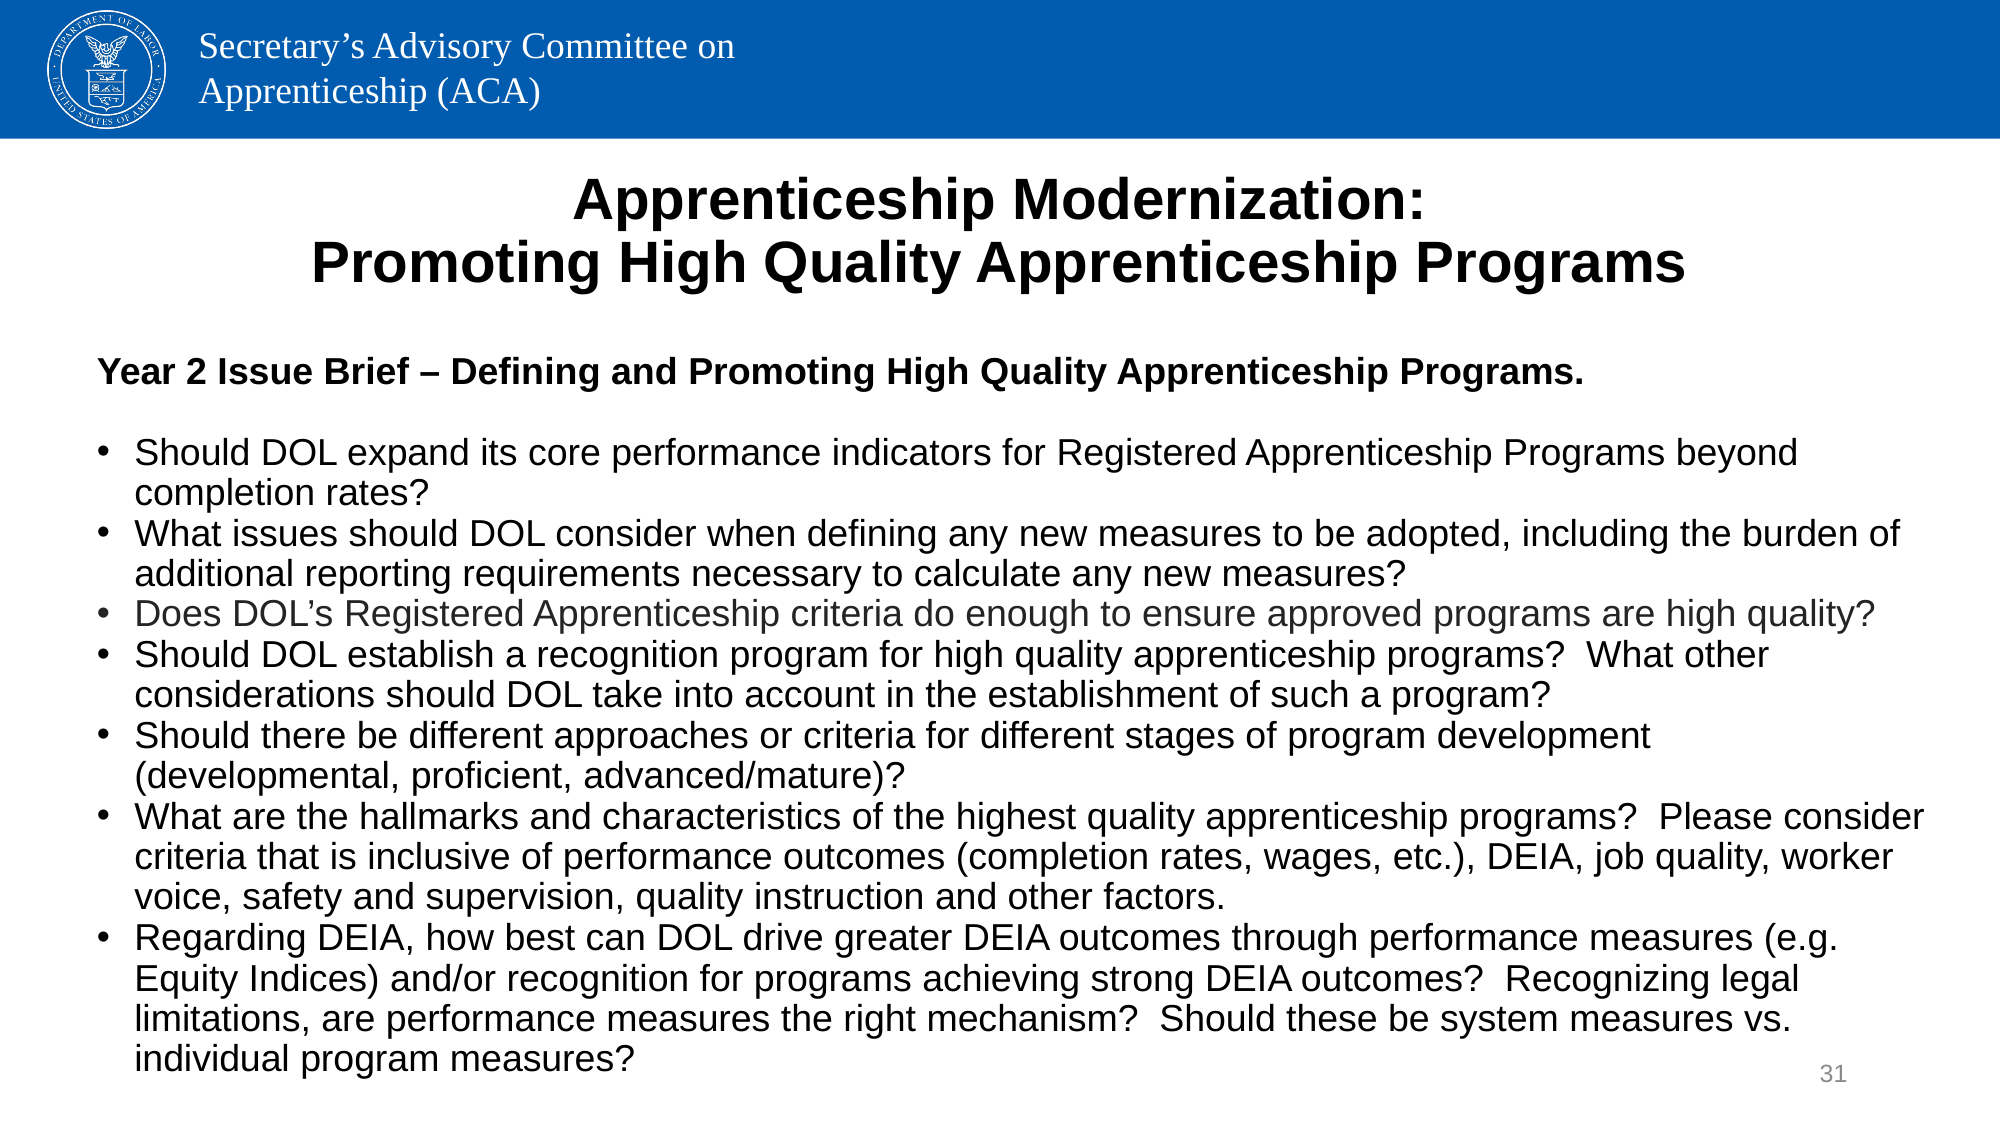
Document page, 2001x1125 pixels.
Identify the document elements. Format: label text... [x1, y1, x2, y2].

title Apprenticeship Modernization: Promoting High Quality Apprenticeship Programs [137, 158, 1863, 307]
list Year 2 Issue Brief – Defining and Promoting High Quality Apprenticeship Programs. Should DOL expand its core performance indicators for Registered Apprenticeship Programs beyond completion rates? What issues should DOL consider when defining any new measures to be adopted, including the burden of additional reporting requirements necessary to calculate any new measures? Does DOL’s Registered Apprenticeship criteria do enough to ensure approved programs are high quality? Should DOL establish a recognition program for high quality apprenticeship programs? What other considerations should DOL take into account in the establishment of such a program? Should there be different approaches or criteria for different stages of program development (developmental, proficient, advanced/mature)? What are the hallmarks and characteristics of the highest quality apprenticeship programs? Please consider criteria that is inclusive of performance outcomes (completion rates, wages, etc.), DEIA, job quality, worker voice, safety and supervision, quality instruction and other factors. Regarding DEIA, how best can DOL drive greater DEIA outcomes through performance measures (e.g. Equity Indices) and/or recognition for programs achieving strong DEIA outcomes? Recognizing legal limitations, are performance measures the right mechanism? Should these be system measures vs. individual program measures? [81, 344, 1941, 1111]
picture [47, 10, 166, 129]
slide_number 31 [1412, 1042, 1863, 1103]
